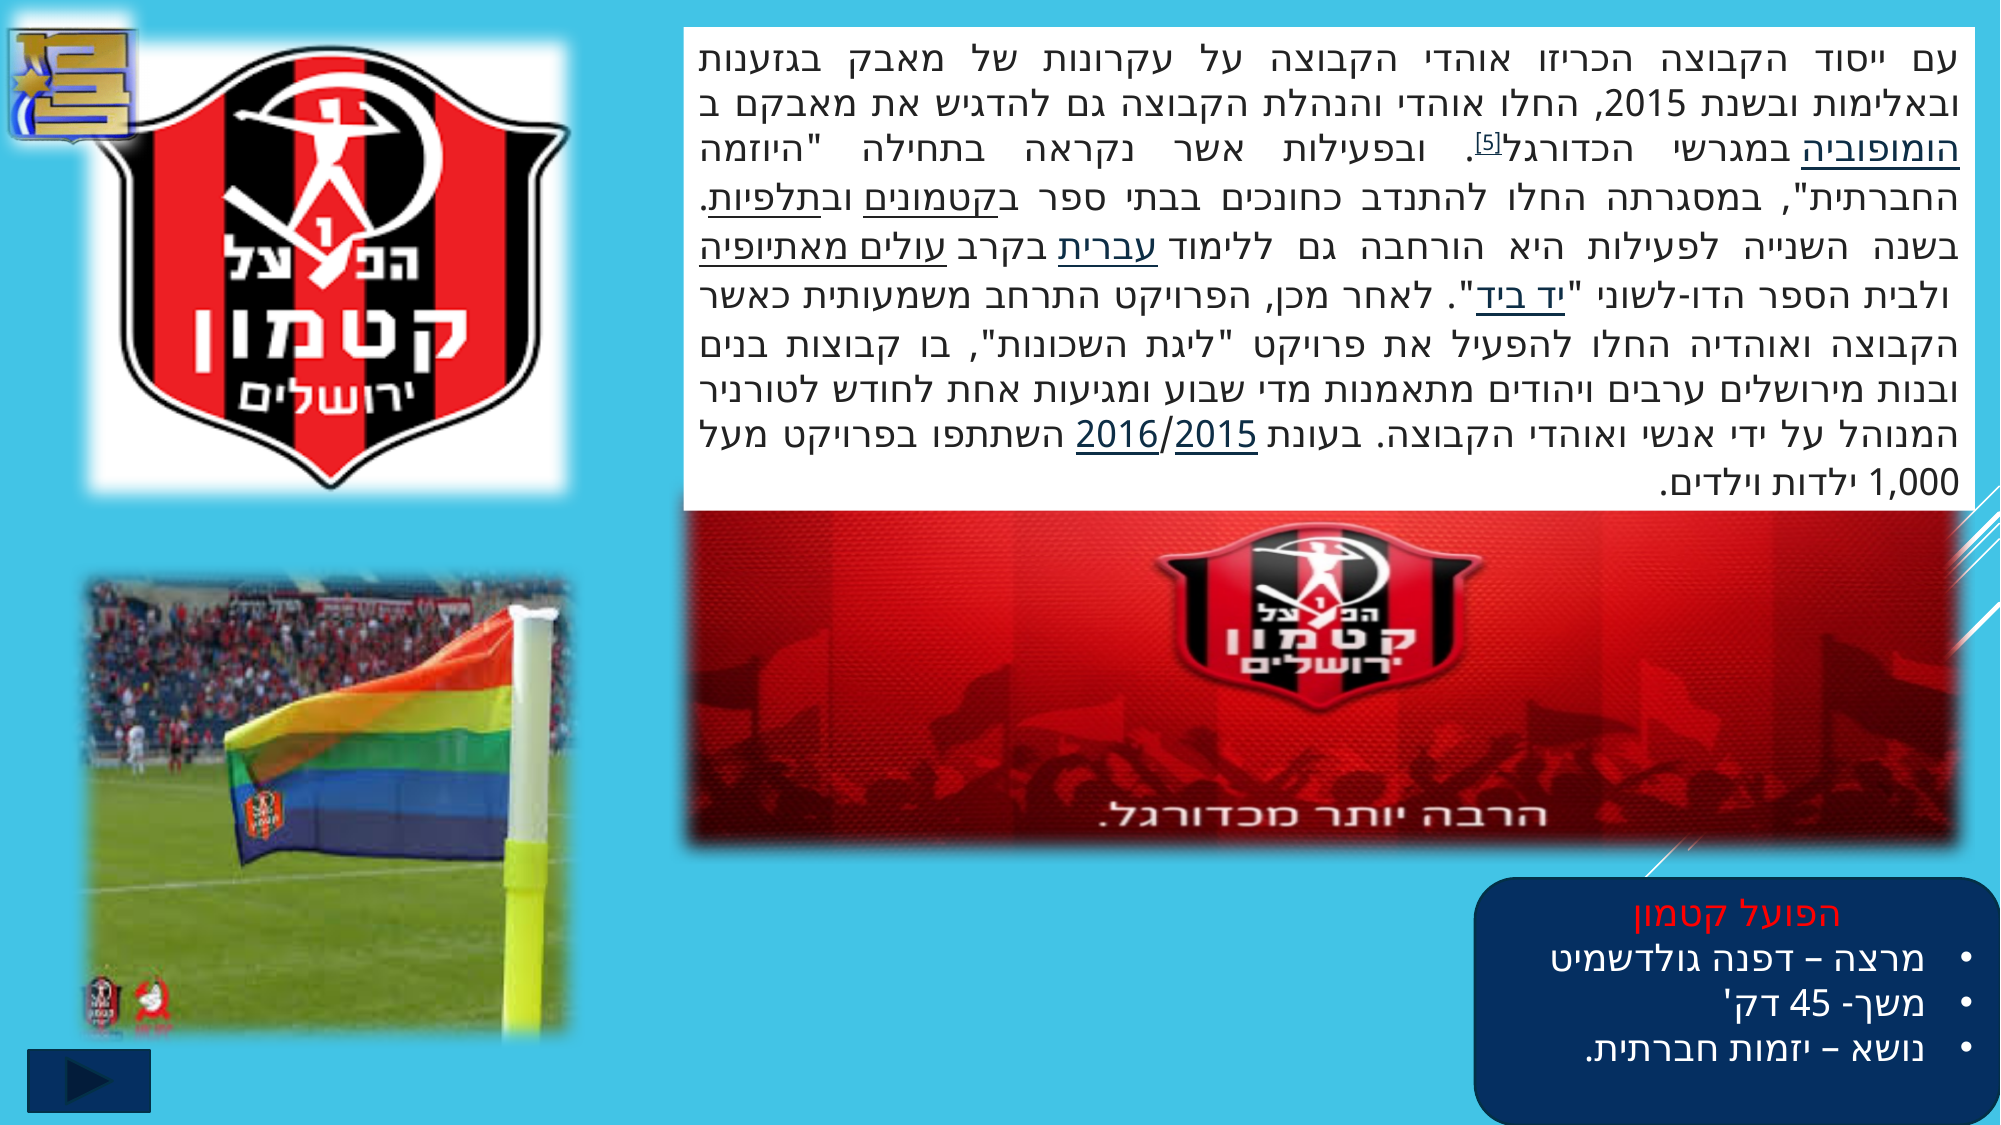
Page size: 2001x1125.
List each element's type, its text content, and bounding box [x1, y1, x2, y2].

text_box הפועל קטמון מרצה – דפנה גולדשמיט משך- 45 דק' נושא – יזמות חברתית. [1473, 877, 2000, 1125]
text_box עם ייסוד הקבוצה הכריזו אוהדי הקבוצה על עקרונות של מאבק בגזענות ובאלימות ובשנת 2015, החלו אוהדי והנהלת הקבוצה גם להדגיש את מאבקם בהומופוביה במגרשי הכדורגל[5]. ובפעילות אשר נקראה בתחילה "היוזמה החברתית", במסגרתה החלו להתנדב כחונכים בבתי ספר בקטמונים ובתלפיות. בשנה השנייה לפעילות היא הורחבה גם ללימוד עברית בקרב עולים מאתיופיה ולבית הספר הדו-לשוני "יד ביד". לאחר מכן, הפרויקט התרחב משמעותית כאשר הקבוצה ואוהדיה החלו להפעיל את פרויקט "ליגת השכונות", בו קבוצות בנים ובנות מירושלים ערבים ויהודים מתאמנות מדי שבוע ומגיעות אחת לחודש לטורניר המנוהל על ידי אנשי ואוהדי הקבוצה. בעונת 2015/2016 השתתפו בפרויקט מעל 1,000 ילדות וילדים. [683, 27, 1975, 476]
text_box [27, 1049, 151, 1113]
picture [68, 562, 586, 1051]
picture [668, 476, 1976, 866]
picture [0, 0, 586, 512]
